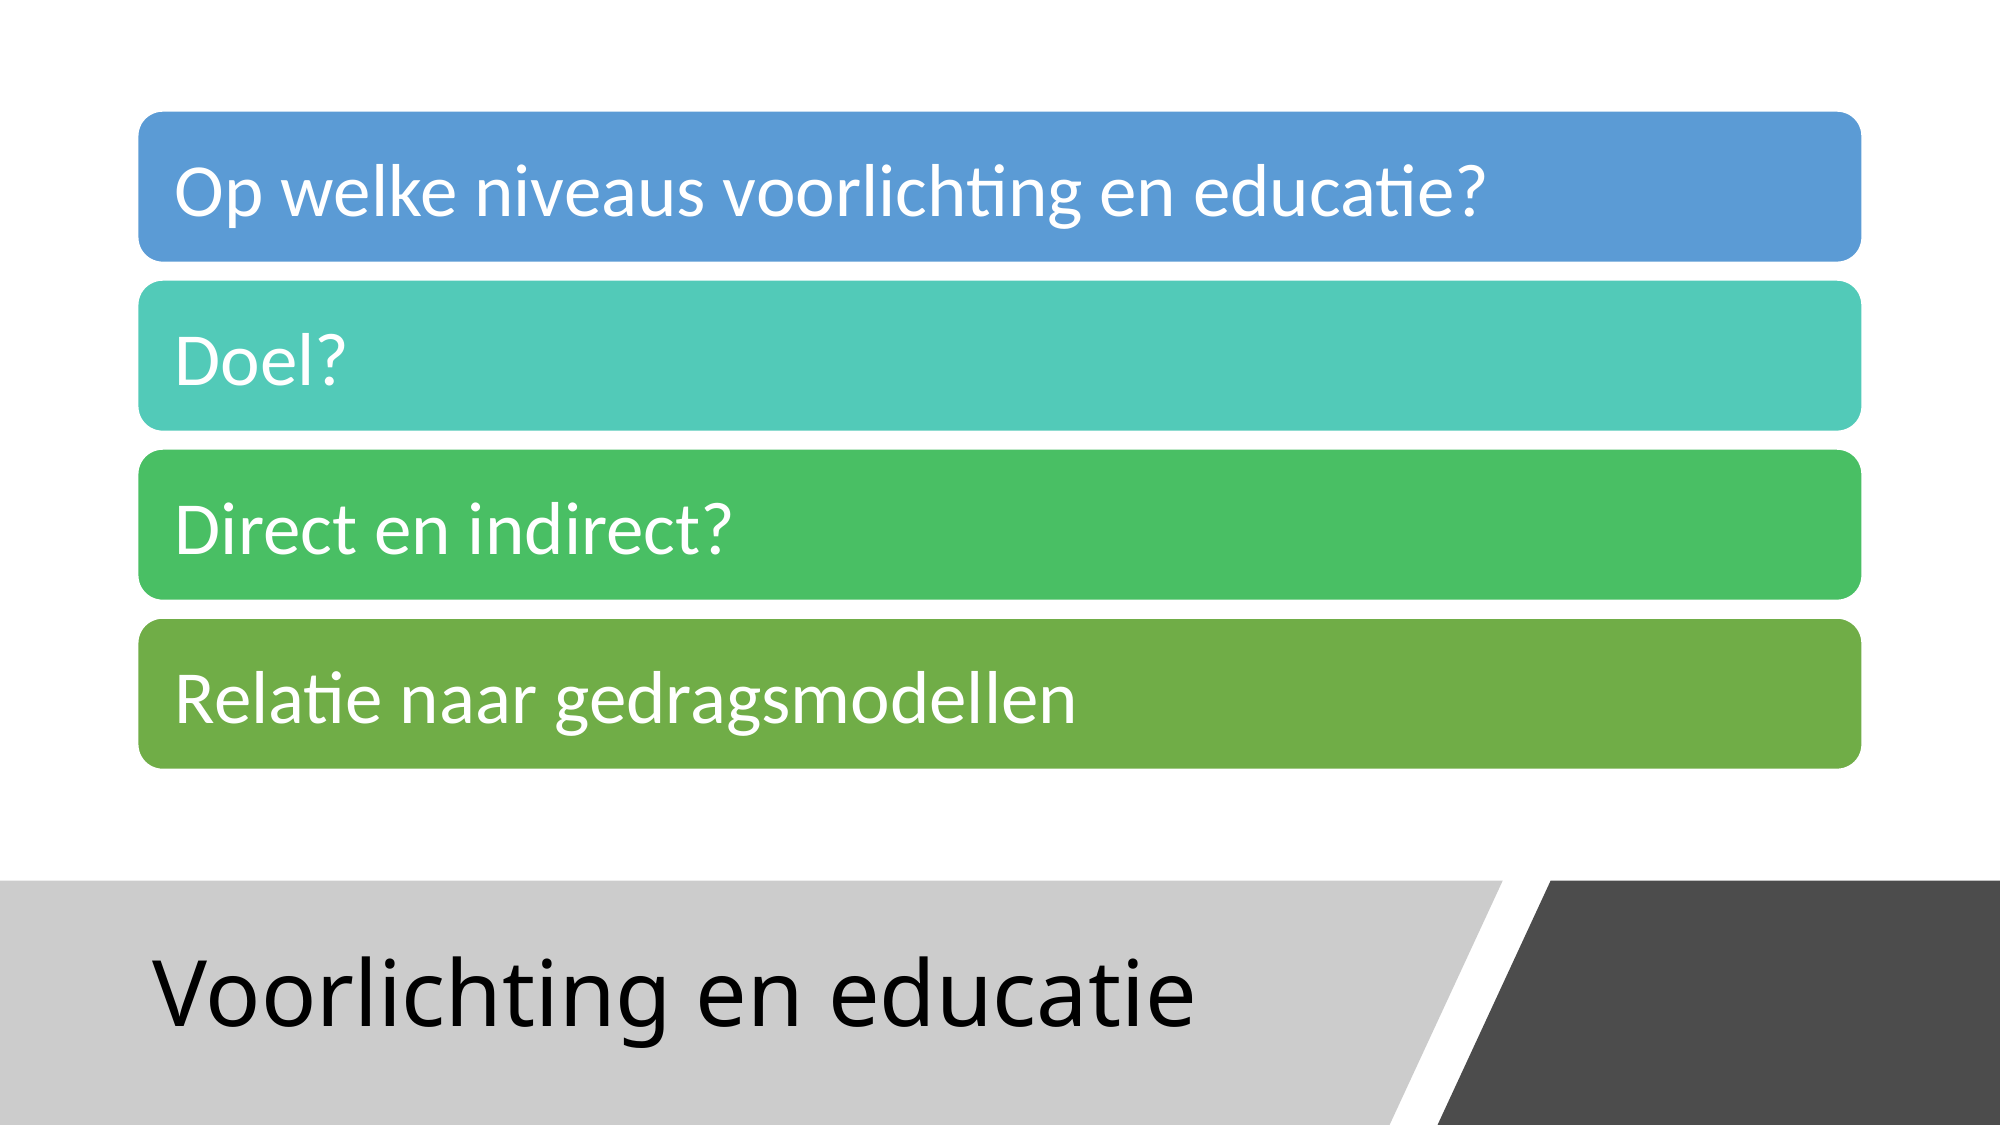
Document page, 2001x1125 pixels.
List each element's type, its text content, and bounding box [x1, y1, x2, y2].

text_box [0, 879, 1505, 1125]
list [137, 105, 1863, 775]
text_box [1436, 879, 2000, 1125]
title Voorlichting en educatie [137, 907, 1404, 1087]
